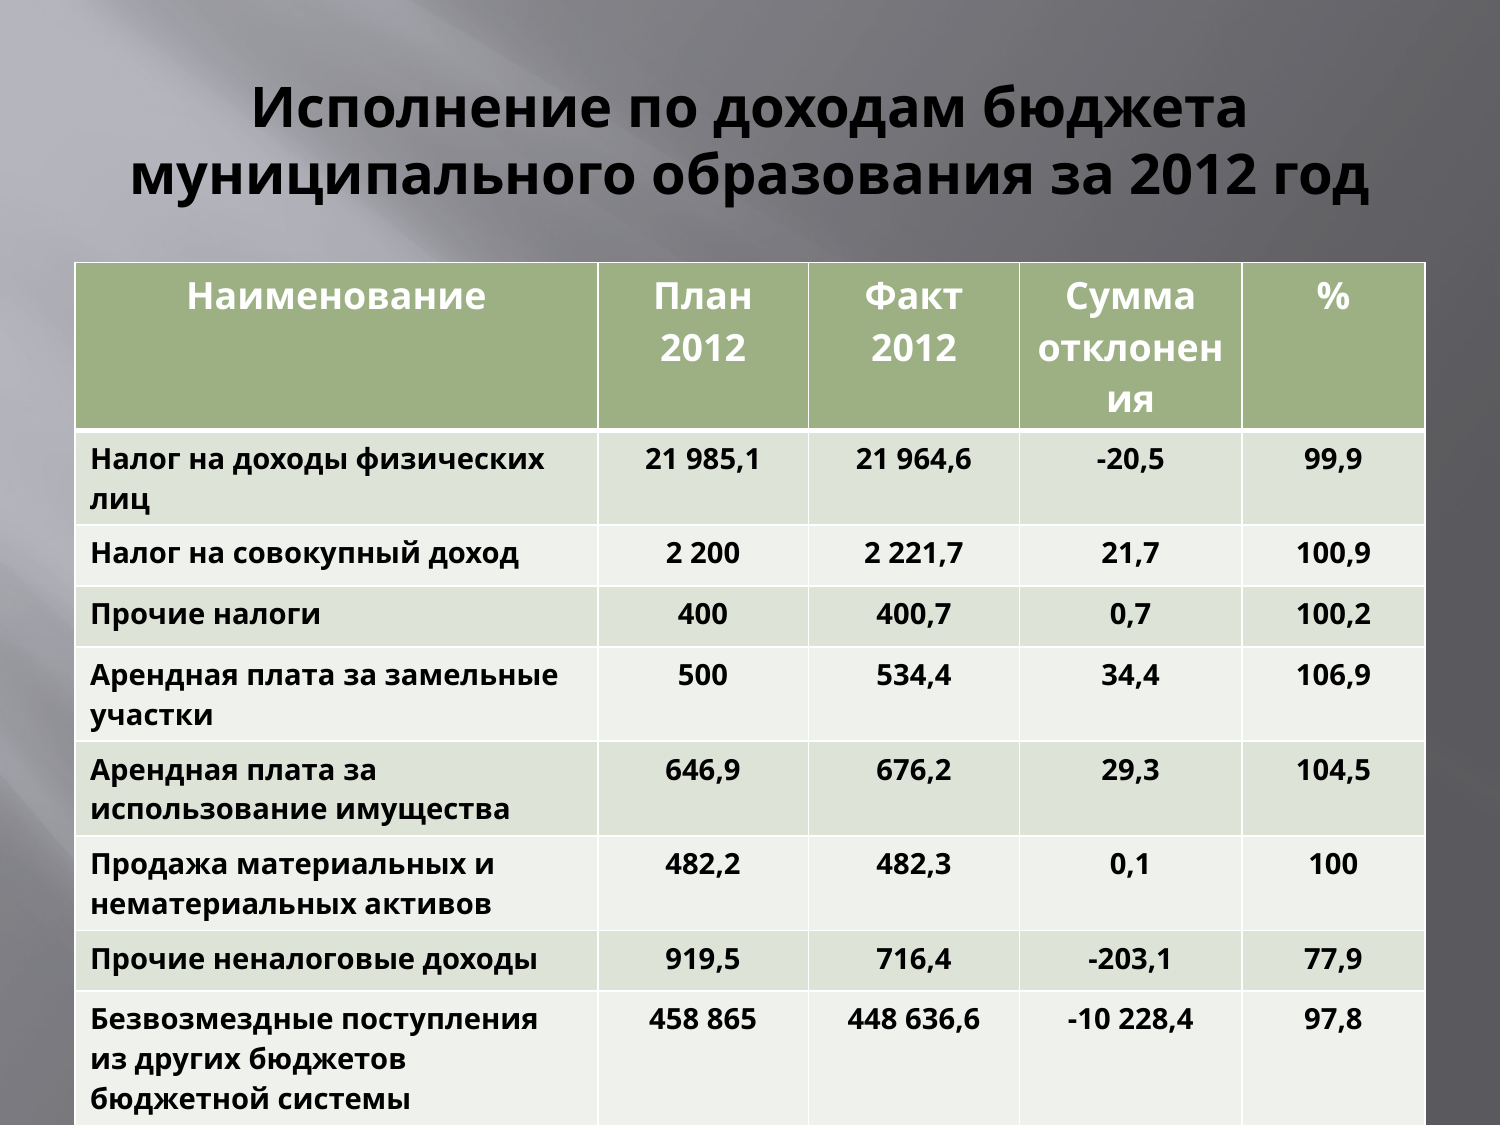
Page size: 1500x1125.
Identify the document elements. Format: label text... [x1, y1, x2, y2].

table_cell Продажа материальных и нематериальных активов [76, 837, 597, 930]
table_cell 99,9 [1243, 433, 1424, 524]
table_cell -10 228,4 [1020, 992, 1241, 1125]
table_cell 29,3 [1020, 742, 1241, 835]
table_cell 400,7 [809, 587, 1019, 646]
table_cell 676,2 [809, 742, 1019, 835]
table_cell 77,9 [1243, 931, 1424, 990]
table_cell Безвозмездные поступления из других бюджетов бюджетной системы [76, 992, 597, 1125]
table_cell 458 865 [599, 992, 808, 1125]
table_cell 500 [599, 648, 808, 740]
table_cell 716,4 [809, 931, 1019, 990]
table_cell Налог на доходы физических лиц [76, 433, 597, 524]
table_cell 34,4 [1020, 648, 1241, 740]
table_cell 482,3 [809, 837, 1019, 930]
table_cell 100 [1243, 837, 1424, 930]
table_cell Арендная плата за использование имущества [76, 742, 597, 835]
table_header Сумма отклонения [1020, 263, 1241, 428]
table_cell 448 636,6 [809, 992, 1019, 1125]
table_cell 2 200 [599, 526, 808, 585]
table_cell 104,5 [1243, 742, 1424, 835]
table_cell Арендная плата за замельные участки [76, 648, 597, 740]
table_cell Налог на совокупный доход [76, 526, 597, 585]
table_cell 482,2 [599, 837, 808, 930]
table_header План 2012 [599, 263, 808, 428]
title Исполнение по доходам бюджета муниципального образования за 2012 год [75, 45, 1425, 233]
table_cell 100,2 [1243, 587, 1424, 646]
table_cell 2 221,7 [809, 526, 1019, 585]
table_cell 0,7 [1020, 587, 1241, 646]
table_header % [1243, 263, 1424, 428]
table_cell 21 964,6 [809, 433, 1019, 524]
table_cell Прочие налоги [76, 587, 597, 646]
table_header Факт 2012 [809, 263, 1019, 428]
table_header Наименование [76, 263, 597, 428]
table_cell 400 [599, 587, 808, 646]
table_cell Прочие неналоговые доходы [76, 931, 597, 990]
table_cell 919,5 [599, 931, 808, 990]
table_cell -20,5 [1020, 433, 1241, 524]
table_cell 0,1 [1020, 837, 1241, 930]
table_cell 21,7 [1020, 526, 1241, 585]
table_cell 646,9 [599, 742, 808, 835]
table_cell 21 985,1 [599, 433, 808, 524]
table_cell 534,4 [809, 648, 1019, 740]
table_cell -203,1 [1020, 931, 1241, 990]
table_cell 106,9 [1243, 648, 1424, 740]
table_cell 100,9 [1243, 526, 1424, 585]
table_cell 97,8 [1243, 992, 1424, 1125]
